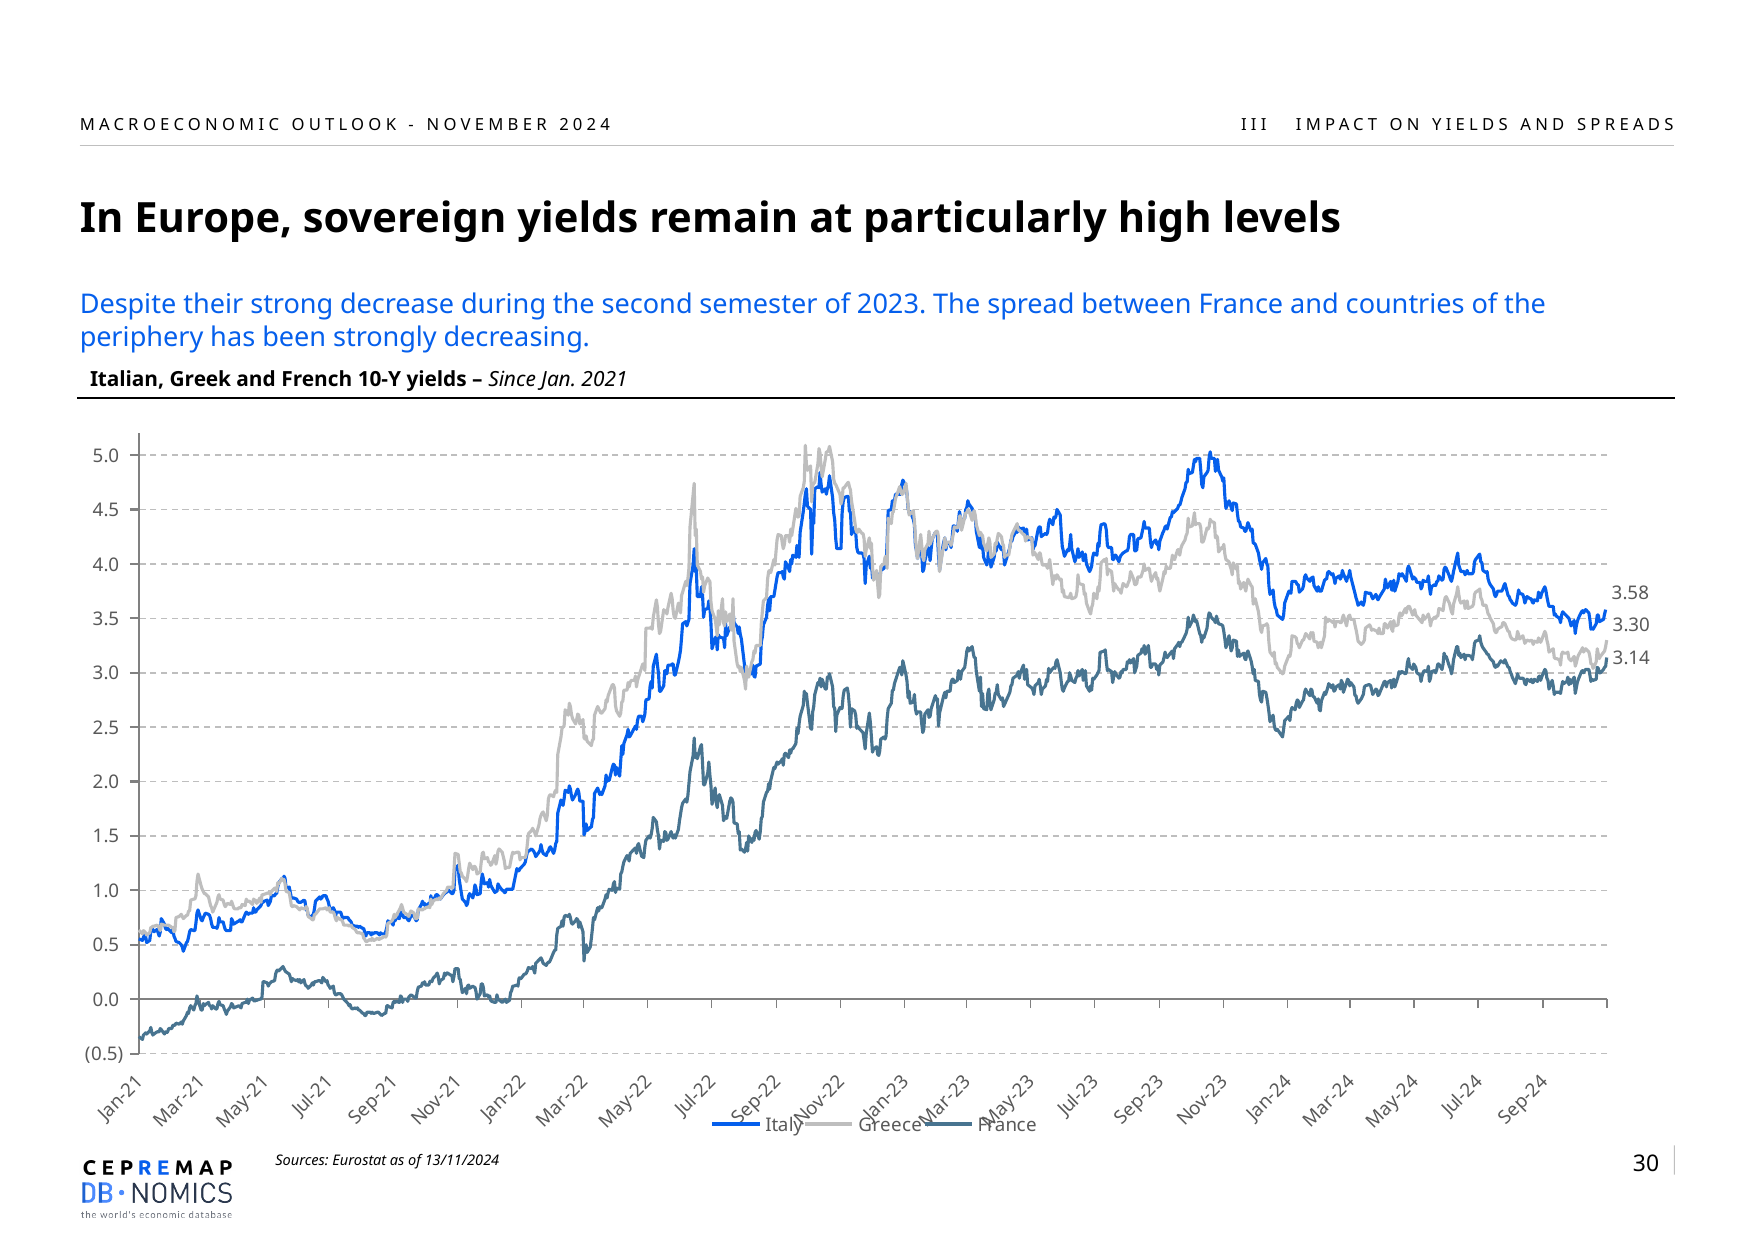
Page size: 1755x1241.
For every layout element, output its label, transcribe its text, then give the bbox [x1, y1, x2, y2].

table_header Italian, Greek and French 10-Y yields – Since Jan. 2021 [77, 358, 1675, 397]
text_box Sources: Eurostat as of 13/11/2024 [275, 1160, 1626, 1186]
chart [77, 409, 1677, 1149]
footer Macroeconomic Outlook - November 2024 [79, 109, 877, 139]
slide_number III Impact on yields and Spreads [877, 109, 1675, 139]
picture [79, 1160, 236, 1175]
title In Europe, sovereign yields remain at particularly high levels [79, 196, 1675, 257]
picture [81, 1182, 232, 1218]
list Despite their strong decrease during the second semester of 2023. The spread between France and countries of the periphery has been strongly decreasing. [79, 274, 1675, 320]
slide_number 30 [1562, 1158, 1675, 1177]
table_cell [77, 399, 1675, 407]
